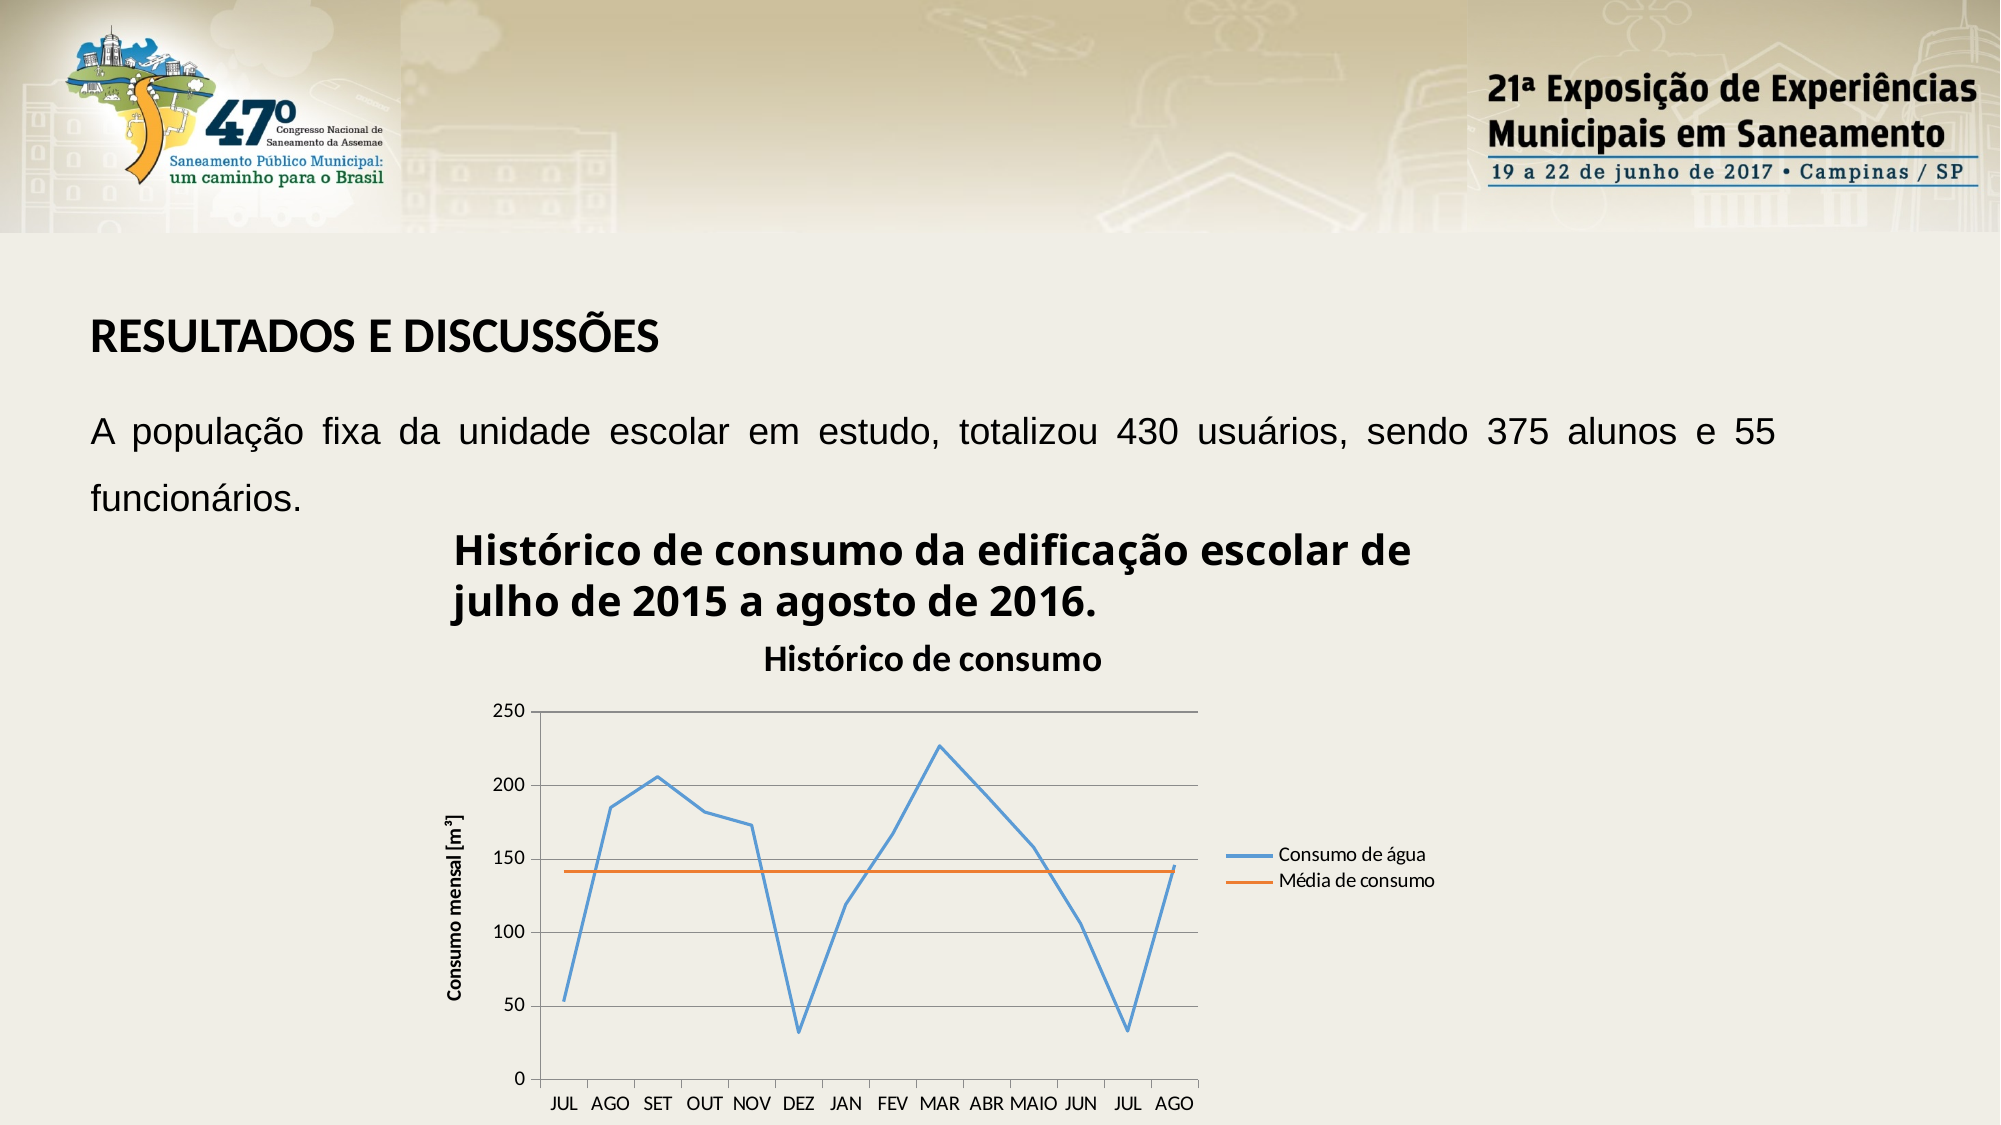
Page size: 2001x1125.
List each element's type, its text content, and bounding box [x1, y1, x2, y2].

picture [0, 0, 2000, 233]
chart [412, 613, 1455, 1125]
text_box RESULTADOS E DISCUSSÕES [75, 295, 1076, 370]
text_box Histórico de consumo da edificação escolar de julho de 2015 a agosto de 2016. [438, 516, 1496, 632]
text_box A população fixa da unidade escolar em estudo, totalizou 430 usuários, sendo 375 alunos e 55 funcionários. [75, 377, 1792, 527]
